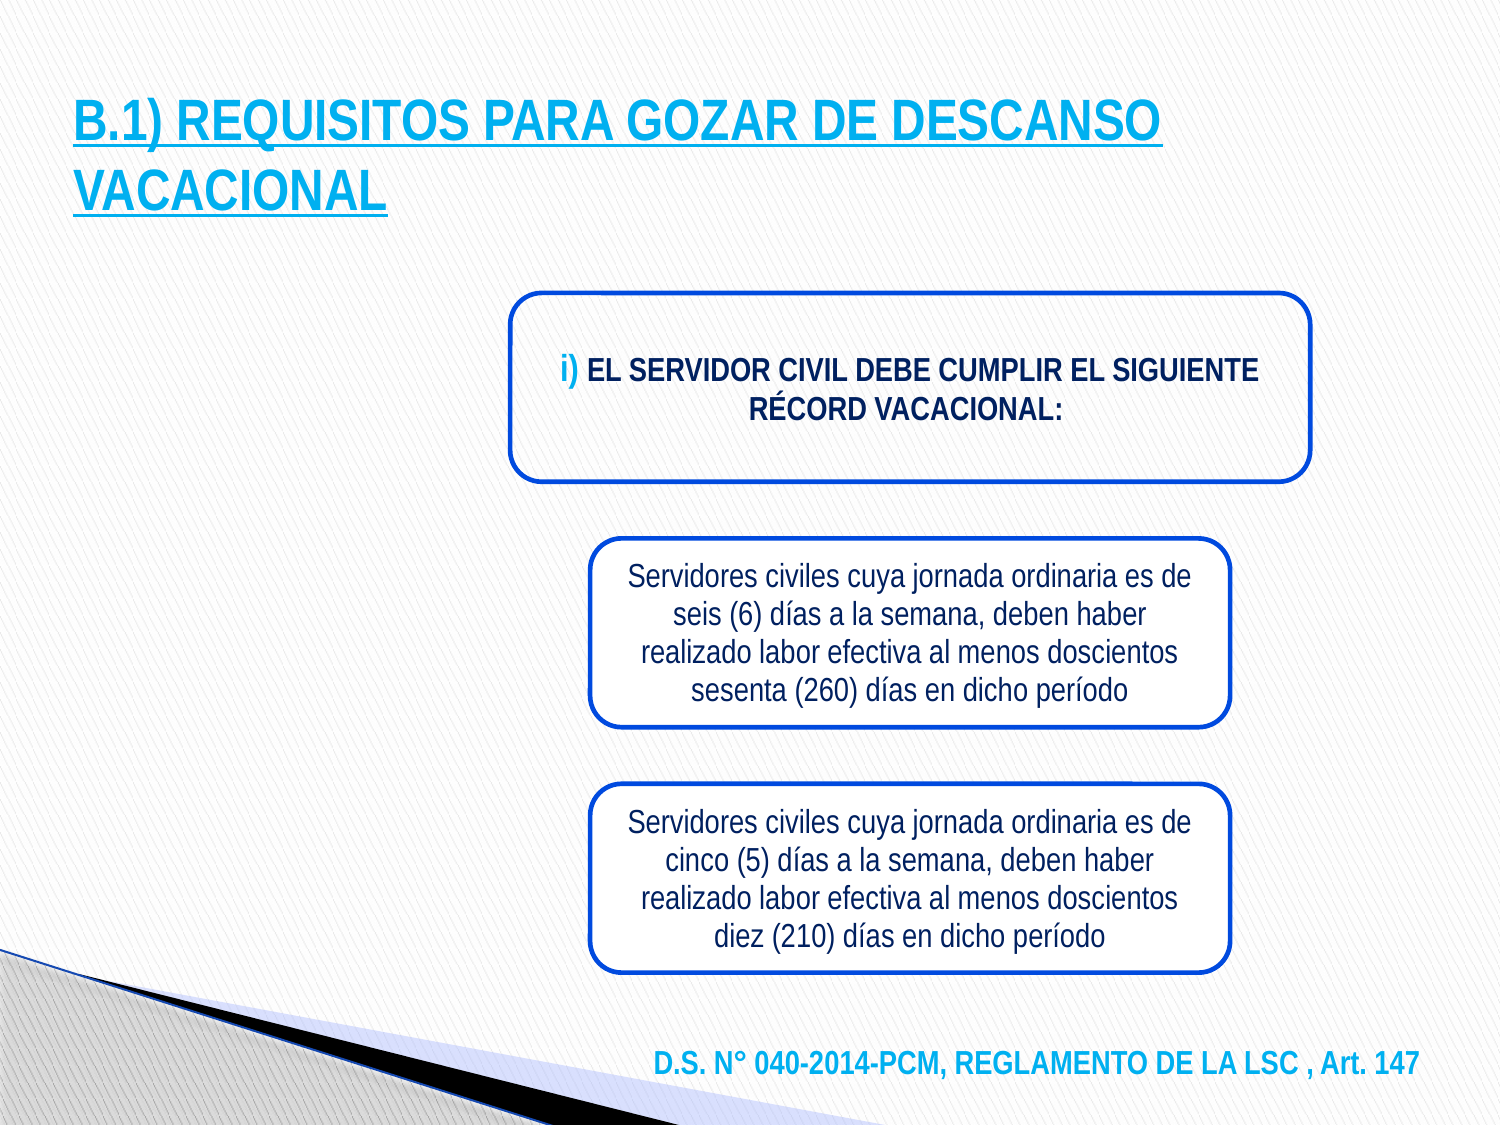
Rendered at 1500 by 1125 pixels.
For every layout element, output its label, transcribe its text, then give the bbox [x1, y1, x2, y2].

text_box D.S. N° 040-2014-PCM, REGLAMENTO DE LA LSC , Art. 147 [558, 1027, 1440, 1095]
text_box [409, 292, 1411, 973]
title B.1) REQUISITOS PARA GOZAR DE DESCANSO VACACIONAL [58, 58, 1465, 247]
